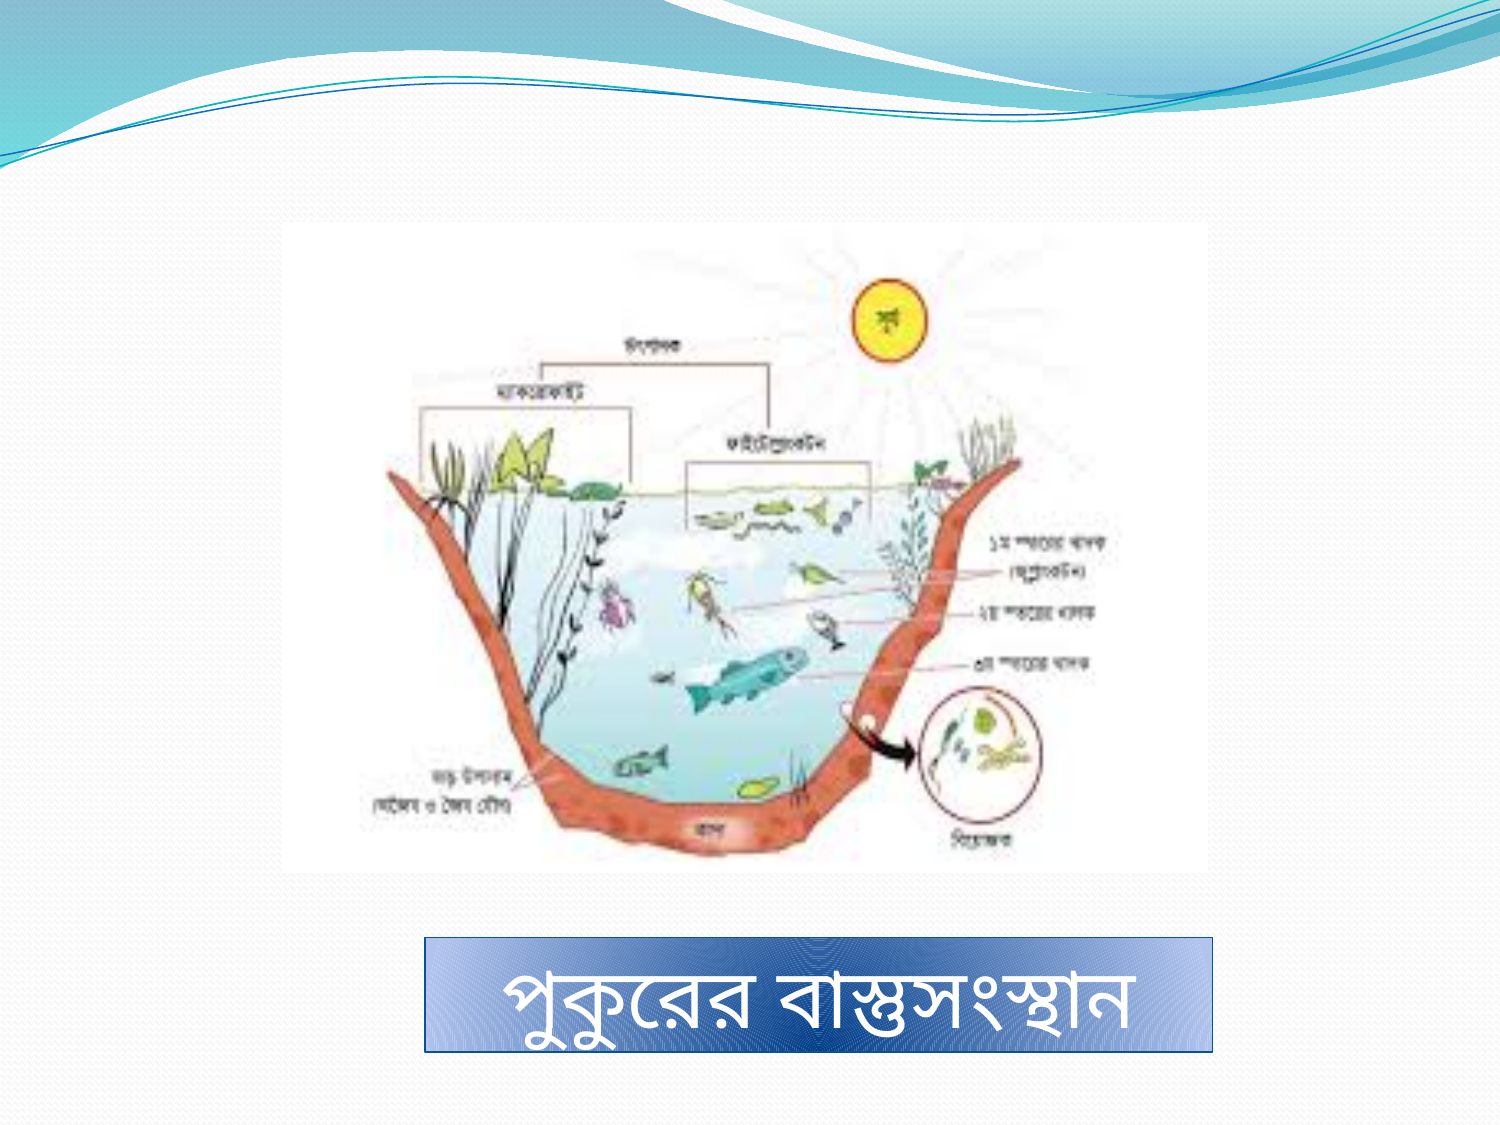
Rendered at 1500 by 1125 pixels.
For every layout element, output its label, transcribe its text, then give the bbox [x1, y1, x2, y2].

text_box পুকুরের বাস্তুসংস্থান [424, 937, 1213, 1053]
picture [282, 222, 1208, 873]
